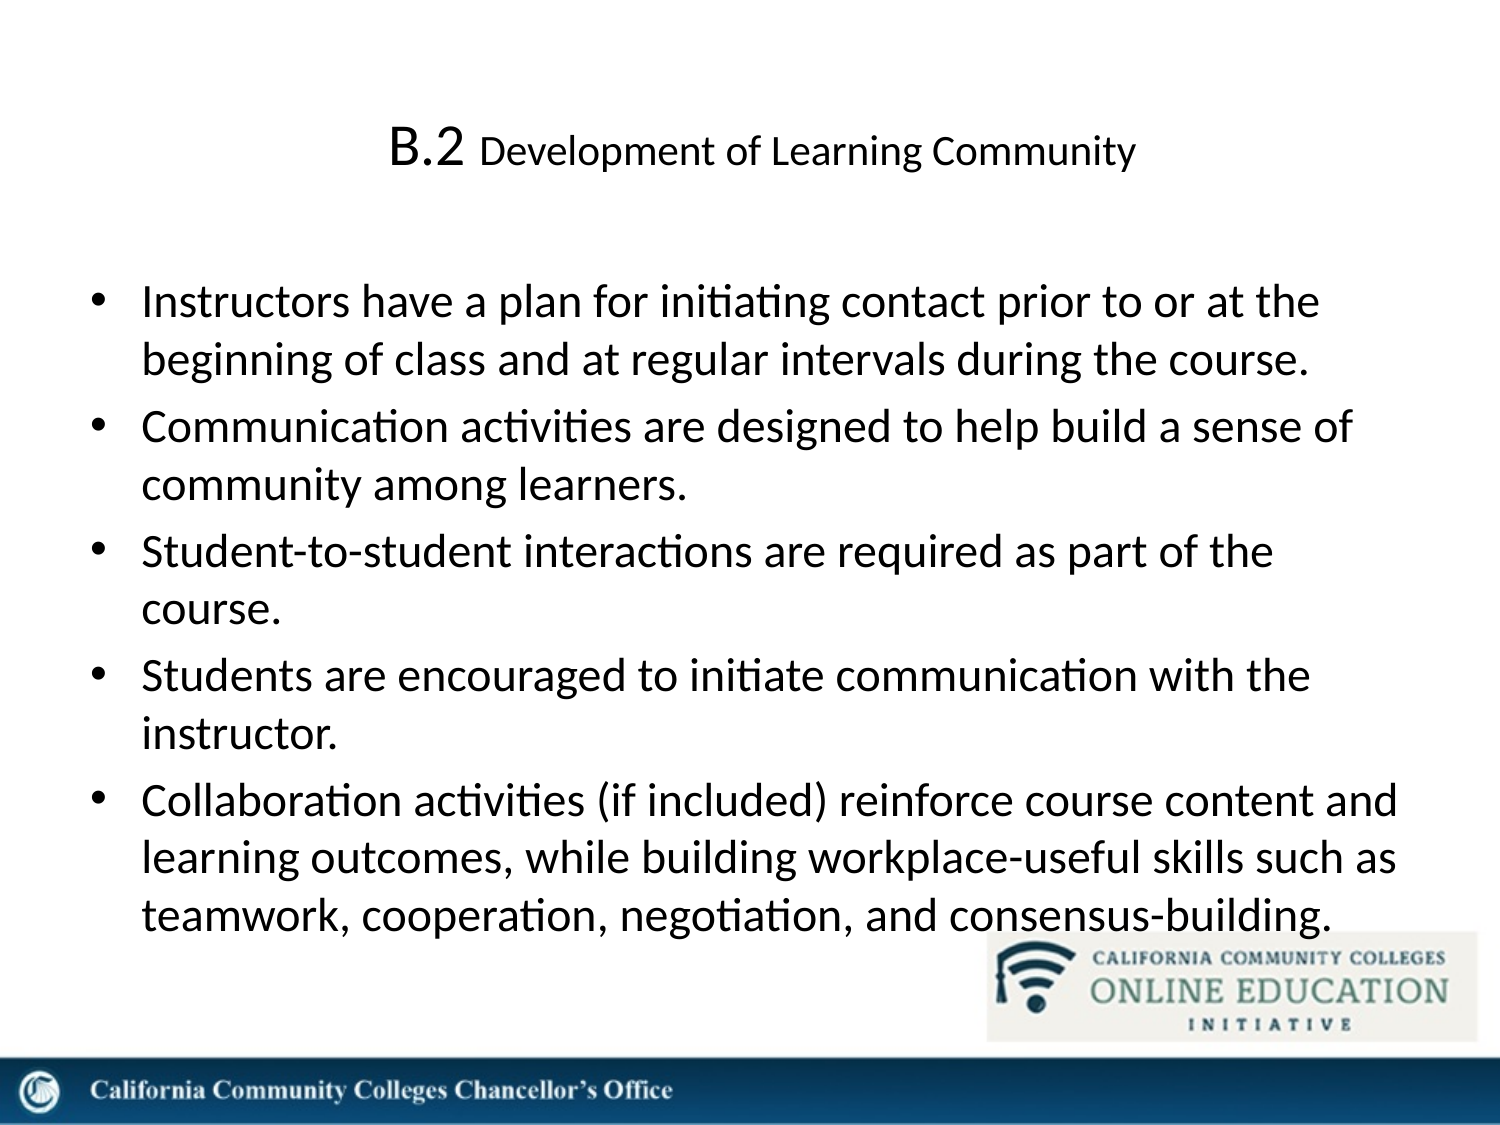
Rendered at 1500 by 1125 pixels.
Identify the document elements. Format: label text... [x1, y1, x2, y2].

list Instructors have a plan for initiating contact prior to or at the beginning of class and at regular intervals during the course. Communication activities are designed to help build a sense of community among learners. Student-to-student interactions are required as part of the course. Students are encouraged to initiate communication with the instructor. Collaboration activities (if included) reinforce course content and learning outcomes, while building workplace-useful skills such as teamwork, cooperation, negotiation, and consensus-building. [75, 262, 1425, 1005]
picture [0, 0, 1500, 1125]
title B.2 Development of Learning Community [69, 97, 1465, 238]
